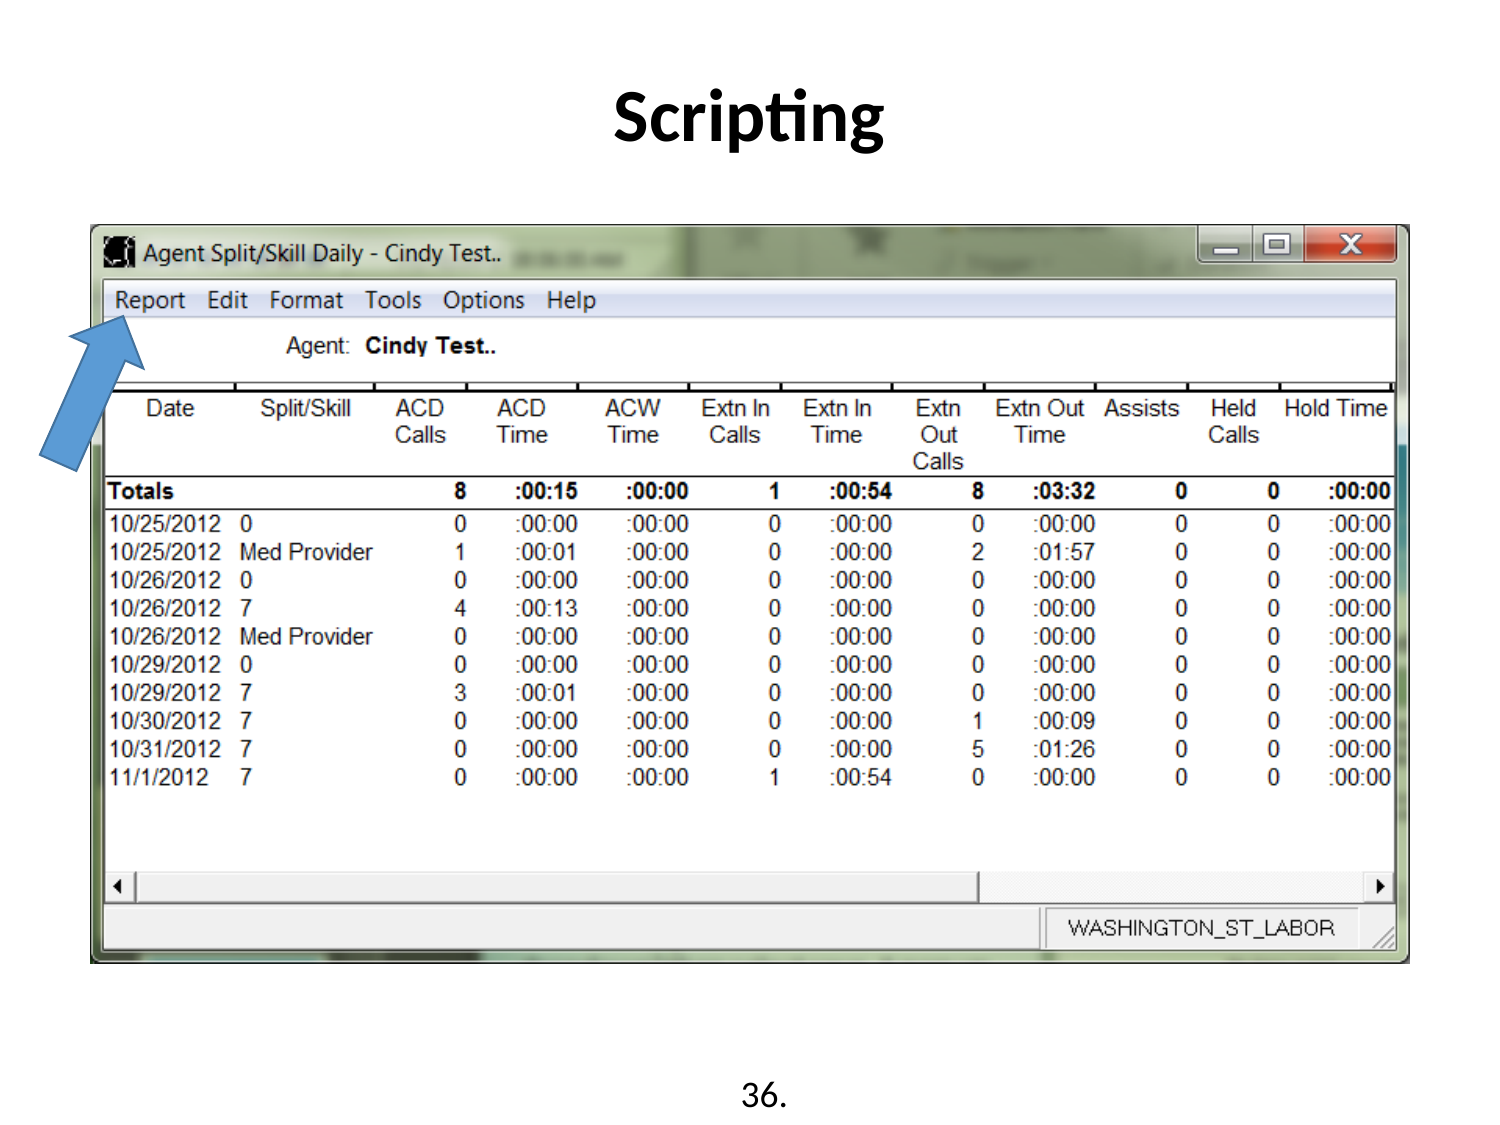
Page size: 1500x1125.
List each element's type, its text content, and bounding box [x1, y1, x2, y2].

text_box 36. [725, 1062, 803, 1123]
picture [90, 224, 1410, 965]
text_box [38, 327, 90, 473]
text_box Scripting [599, 59, 901, 165]
